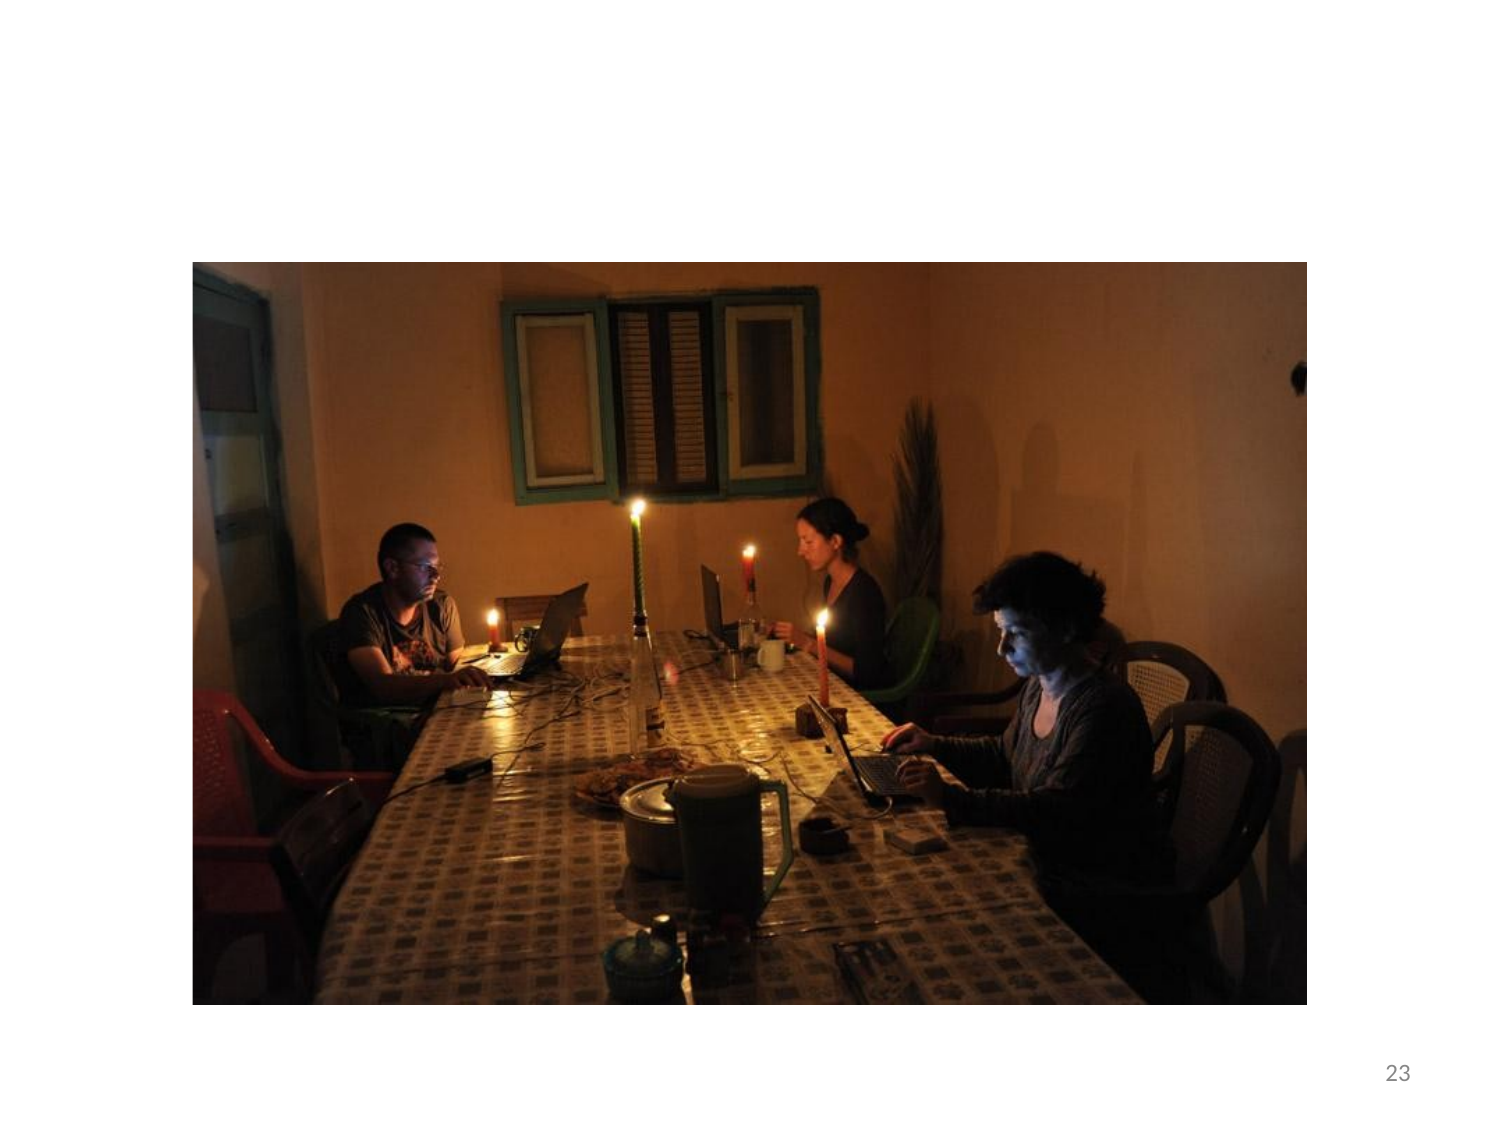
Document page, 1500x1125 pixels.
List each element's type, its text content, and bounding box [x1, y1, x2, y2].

text_box [192, 262, 1307, 1005]
slide_number 23 [1381, 1060, 1415, 1125]
